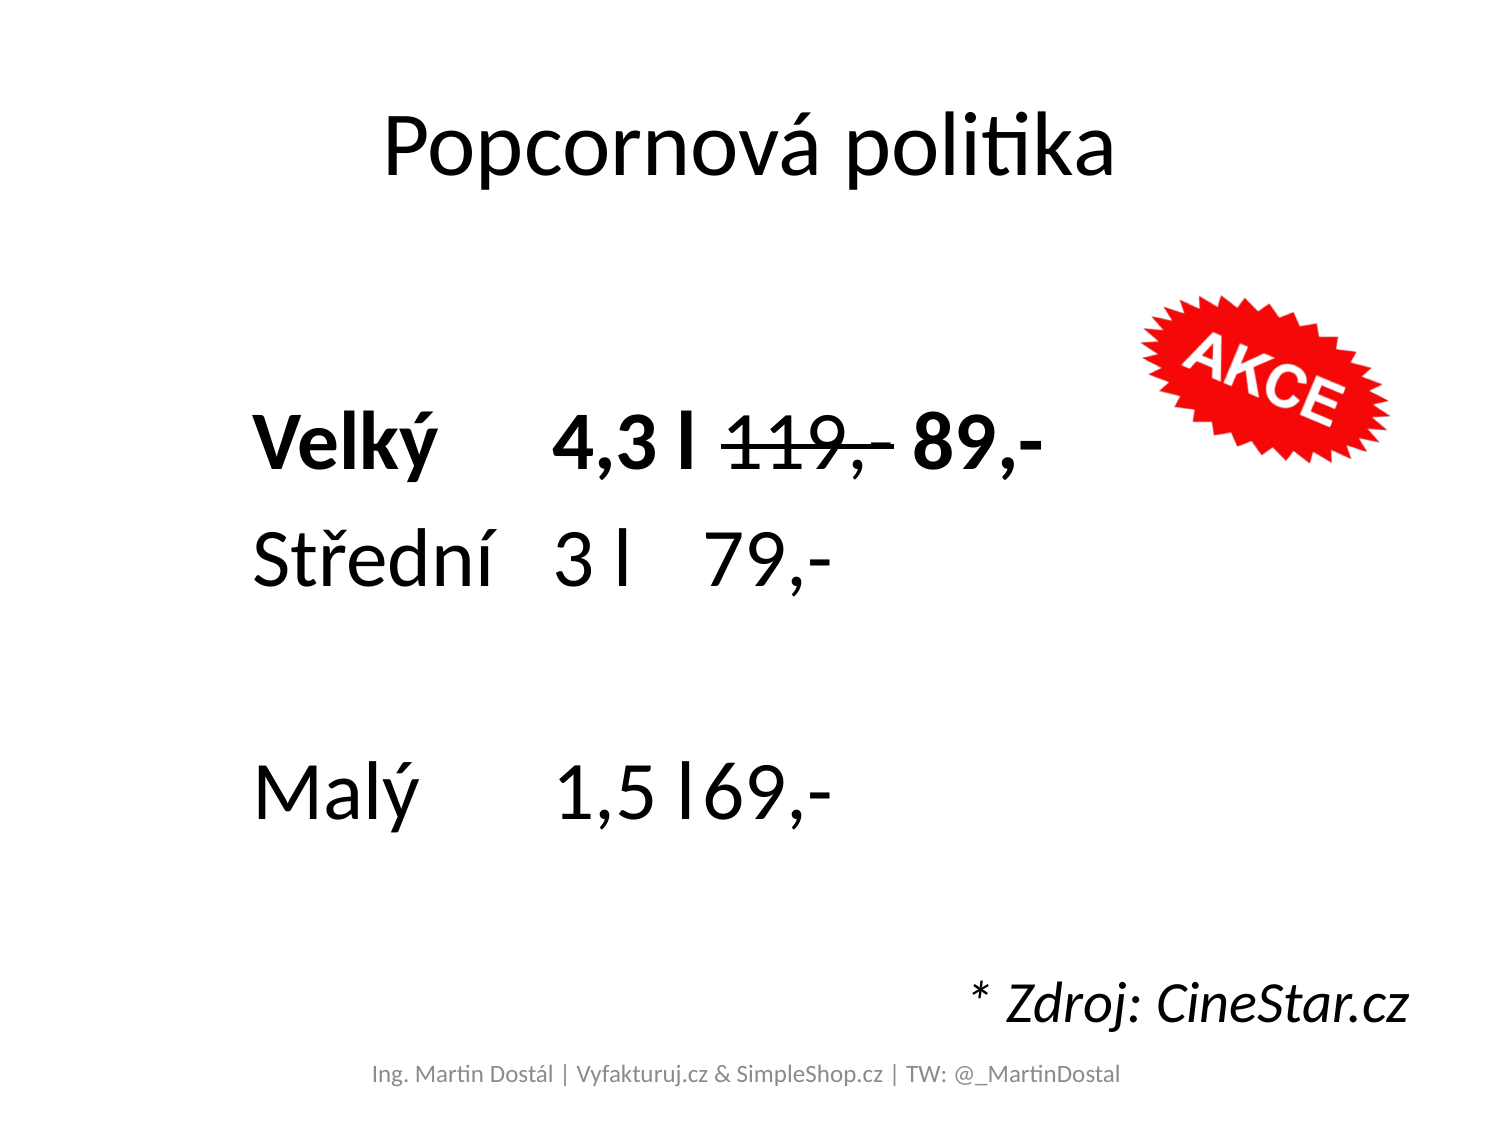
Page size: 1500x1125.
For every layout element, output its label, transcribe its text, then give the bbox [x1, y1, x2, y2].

picture [1102, 247, 1426, 510]
title Popcornová politika [75, 45, 1425, 233]
list Velký 4,3 l 119,- 89,- Střední 3 l 79,- Malý 1,5 l 69,- * Zdroj: CineStar.cz [75, 262, 1425, 1042]
footer Ing. Martin Dostál | Vyfakturuj.cz & SimpleShop.cz | TW: @_MartinDostal [0, 1042, 1500, 1103]
